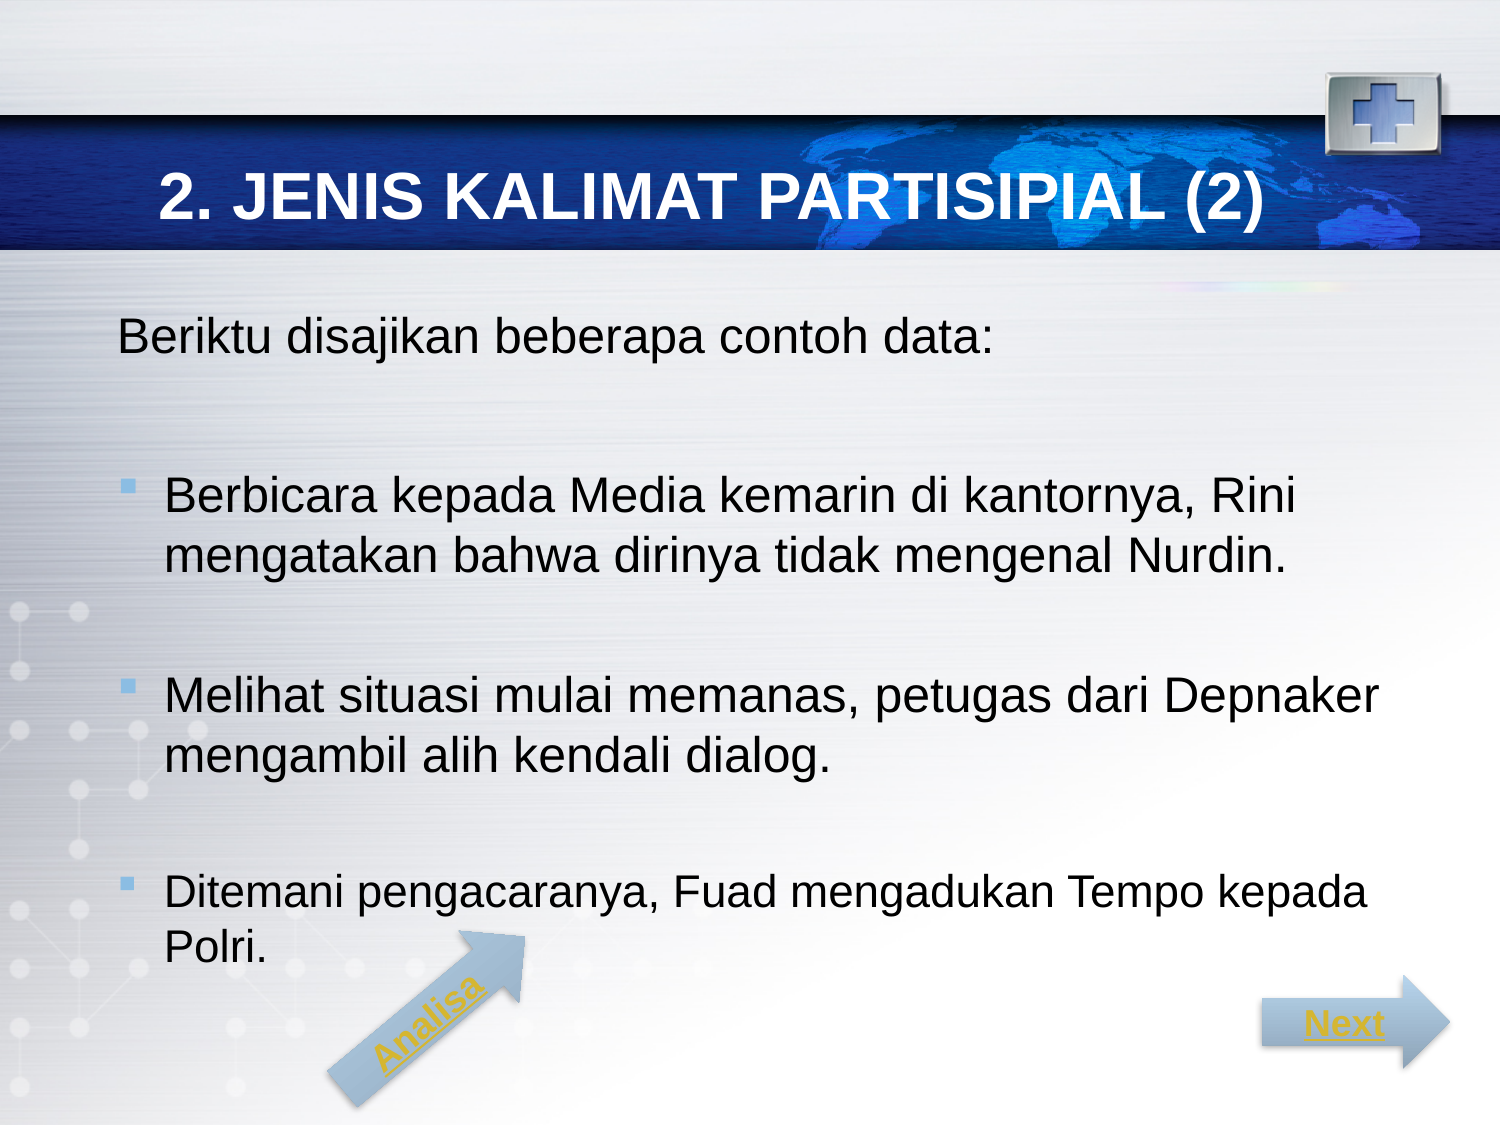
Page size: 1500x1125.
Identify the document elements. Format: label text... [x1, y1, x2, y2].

text_box Analisa [327, 930, 525, 1107]
picture [0, 0, 1500, 1125]
list Beriktu disajikan beberapa contoh data: Berbicara kepada Media kemarin di kantornya, Rini mengatakan bahwa dirinya tidak mengenal Nurdin. Melihat situasi mulai memanas, petugas dari Depnaker mengambil alih kendali dialog. Ditemani pengacaranya, Fuad mengadukan Tempo kepada Polri. [26, 295, 1413, 988]
text_box Next [1262, 974, 1450, 1069]
title 2. JENIS KALIMAT PARTISIPIAL (2) [99, 152, 1326, 233]
